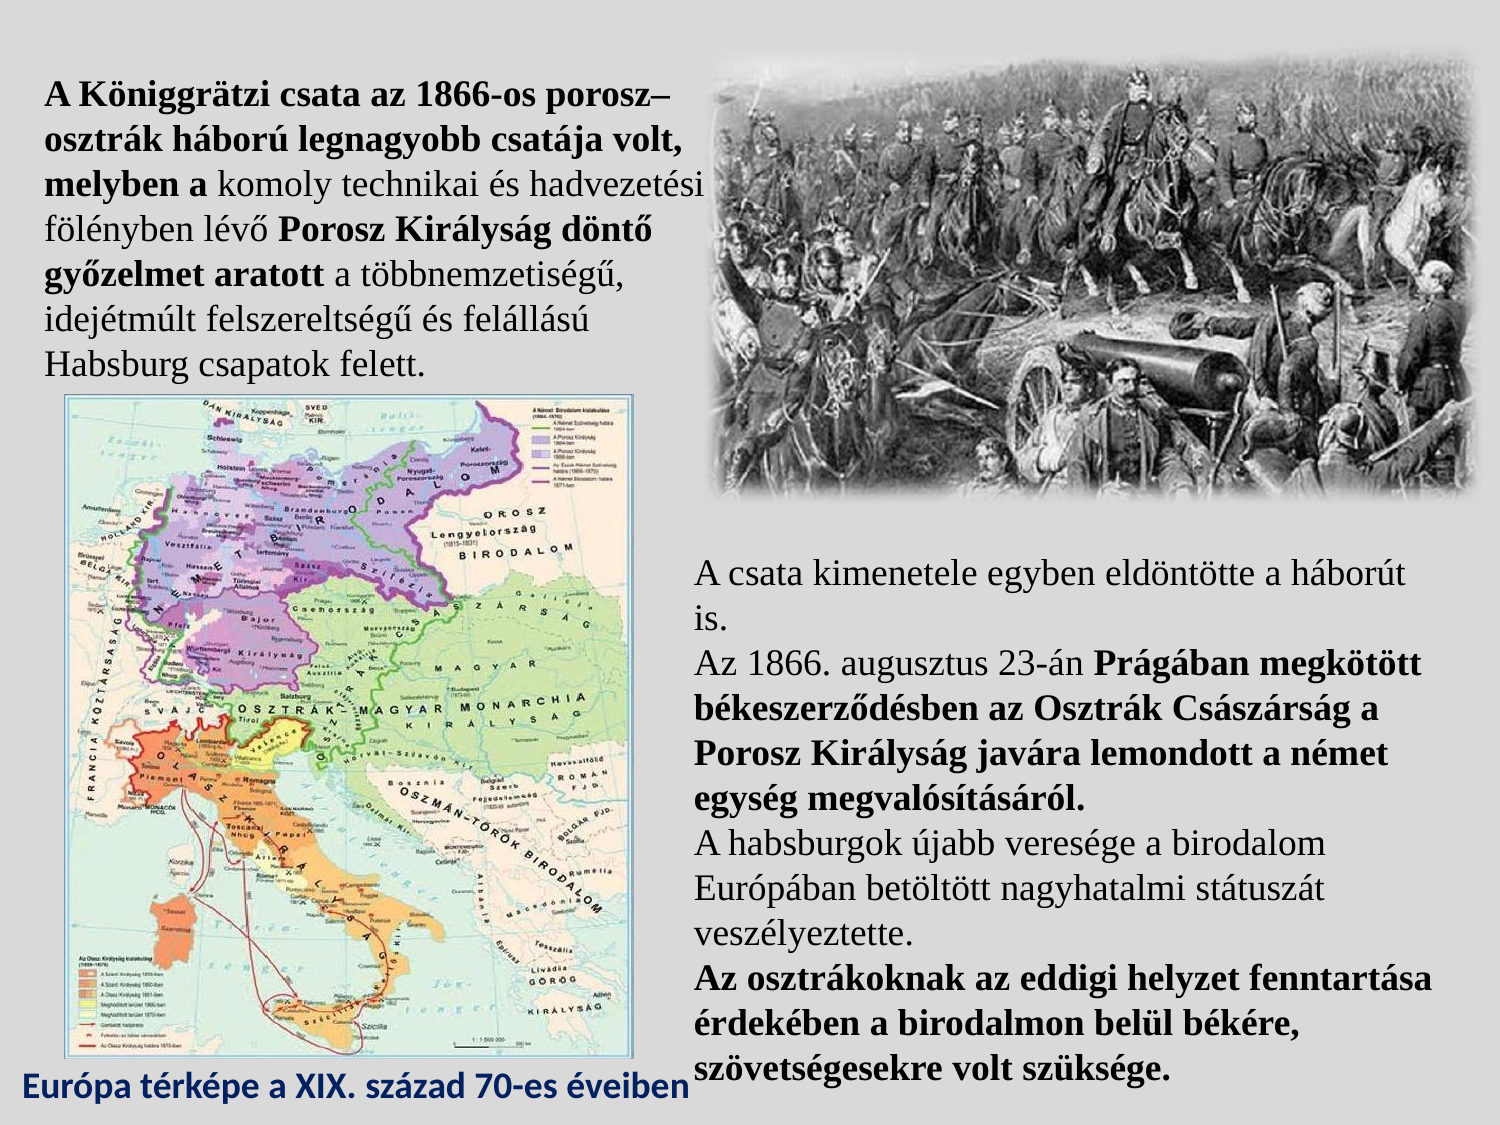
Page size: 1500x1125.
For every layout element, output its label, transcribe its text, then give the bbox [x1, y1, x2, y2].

text_box A csata kimenetele egyben eldöntötte a háborút is. Az 1866. augusztus 23-án Prágában megkötött békeszerződésben az Osztrák Császárság a Porosz Királyság javára lemondott a német egység megvalósításáról. A habsburgok újabb veresége a birodalom Európában betöltött nagyhatalmi státuszát veszélyeztette. Az osztrákoknak az eddigi helyzet fenntartása érdekében a birodalmon belül békére, szövetségesekre volt szüksége. [679, 540, 1465, 1095]
picture [64, 394, 635, 1059]
text_box Európa térképe a XIX. század 70-es éveiben [7, 1053, 714, 1114]
picture [702, 42, 1483, 506]
text_box A Königgrätzi csata az 1866-os porosz–osztrák háború legnagyobb csatája volt, melyben a komoly technikai és hadvezetési fölényben lévő Porosz Királyság döntő győzelmet aratott a többnemzetiségű, idejétmúlt felszereltségű és felállású Habsburg csapatok felett. [29, 61, 697, 392]
